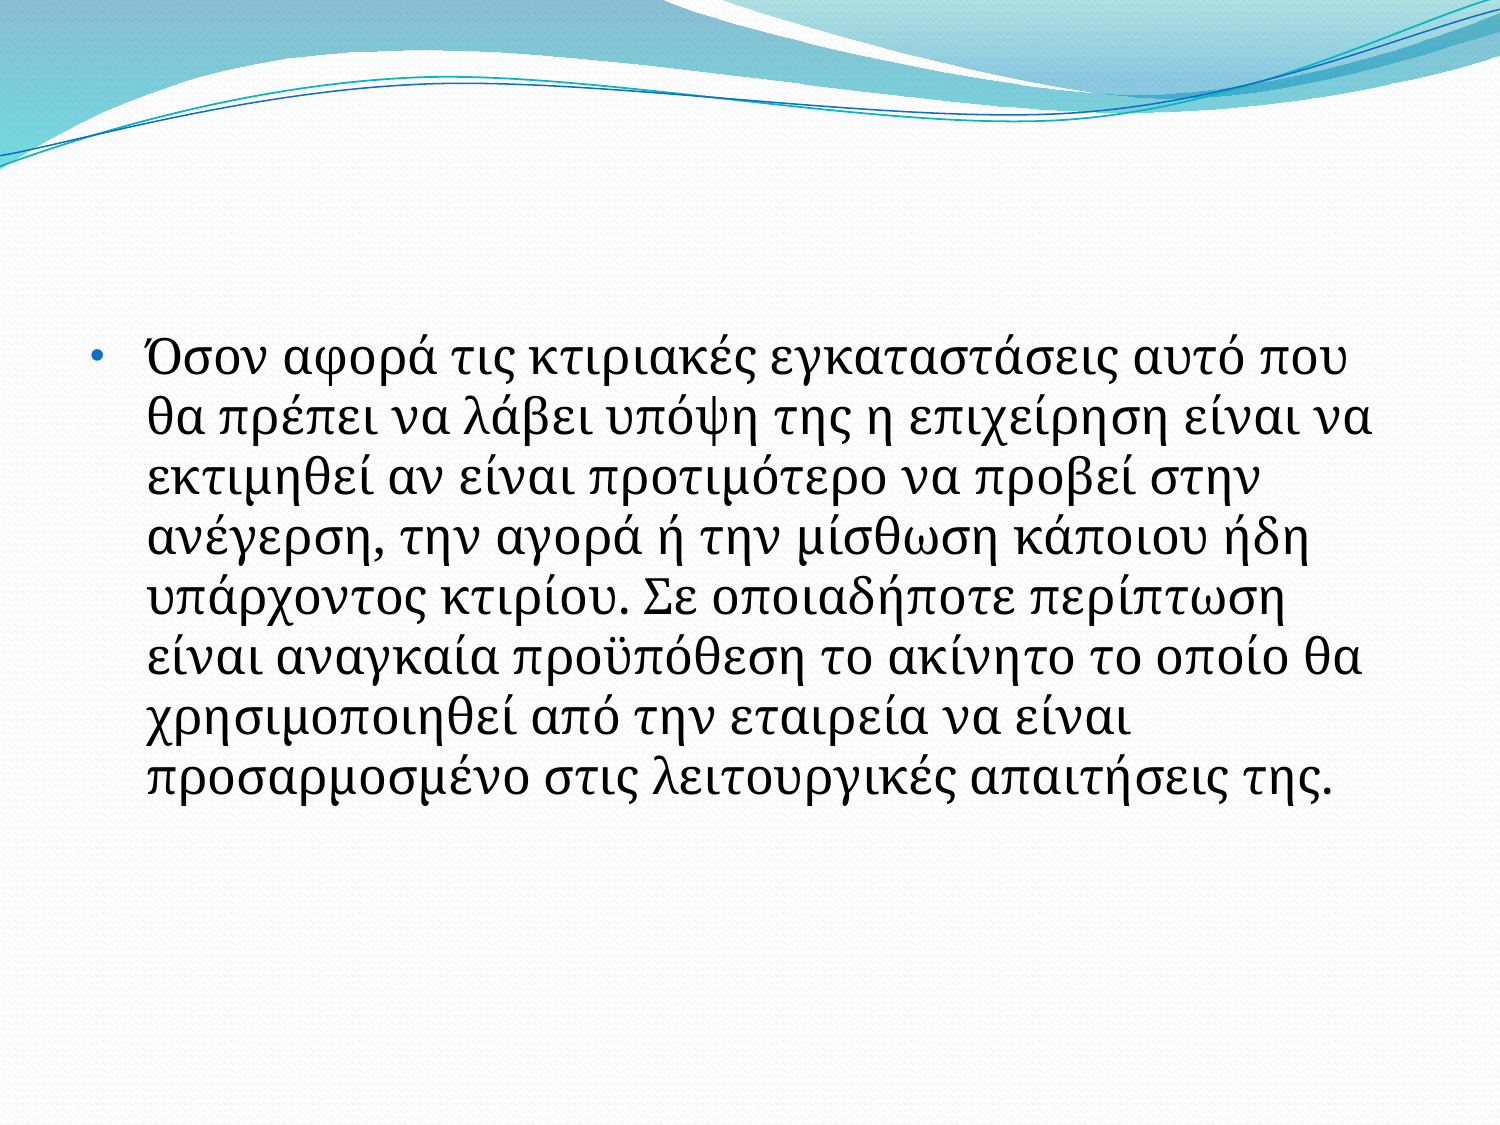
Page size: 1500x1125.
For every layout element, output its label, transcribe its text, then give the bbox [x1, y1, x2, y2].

list Όσον αφορά τις κτιριακές εγκαταστάσεις αυτό που θα πρέπει να λάβει υπόψη της η επιχείρηση είναι να εκτιμηθεί αν είναι προτιμότερο να προβεί στην ανέγερση, την αγορά ή την μίσθωση κάποιου ήδη υπάρχοντος κτιρίου. Σε οποιαδήποτε περίπτωση είναι αναγκαία προϋπόθεση το ακίνητο το οποίο θα χρησιμοποιηθεί από την εταιρεία να είναι προσαρμοσμένο στις λειτουργικές απαιτήσεις της. [75, 317, 1425, 1038]
